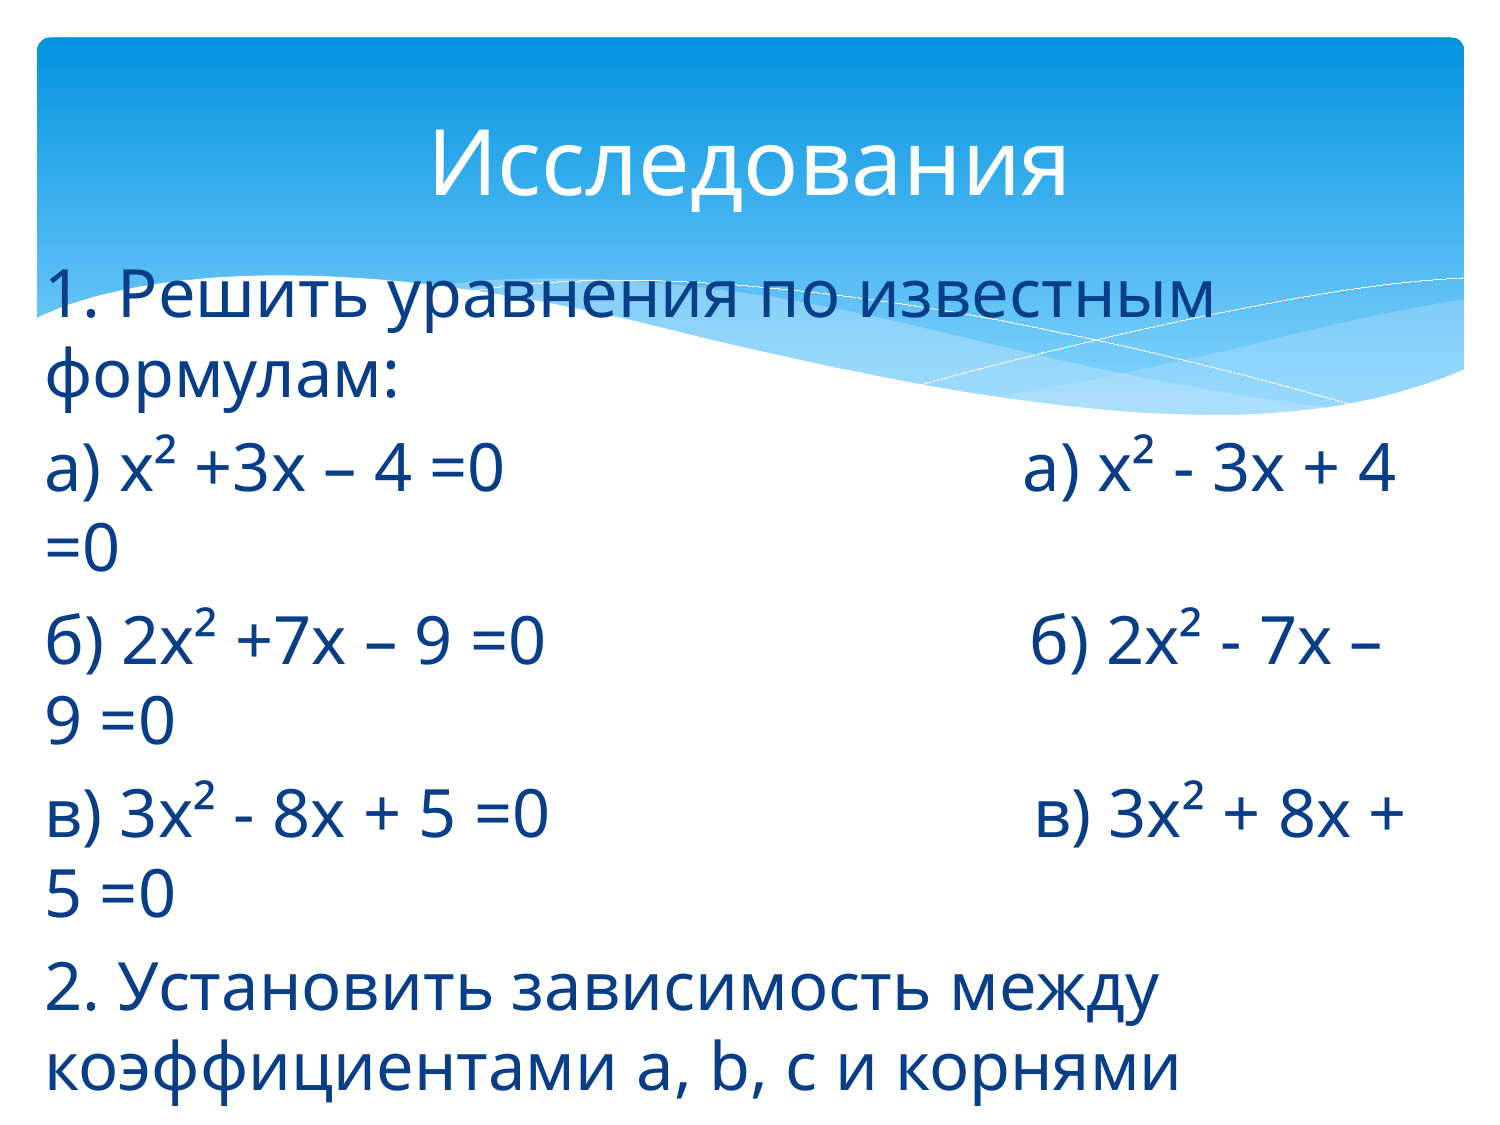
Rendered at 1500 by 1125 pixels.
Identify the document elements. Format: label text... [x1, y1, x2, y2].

title Исследования [75, 55, 1425, 261]
list 1. Решить уравнения по известным формулам: а) х² +3х – 4 =0 а) х² - 3х + 4 =0 б) 2х² +7х – 9 =0 б) 2х² - 7х – 9 =0 в) 3х² - 8х + 5 =0 в) 3х² + 8х + 5 =0 2. Установить зависимость между коэффициентами a, b, c и корнями уравнения. 3. Сделать вывод. [29, 243, 1447, 1005]
